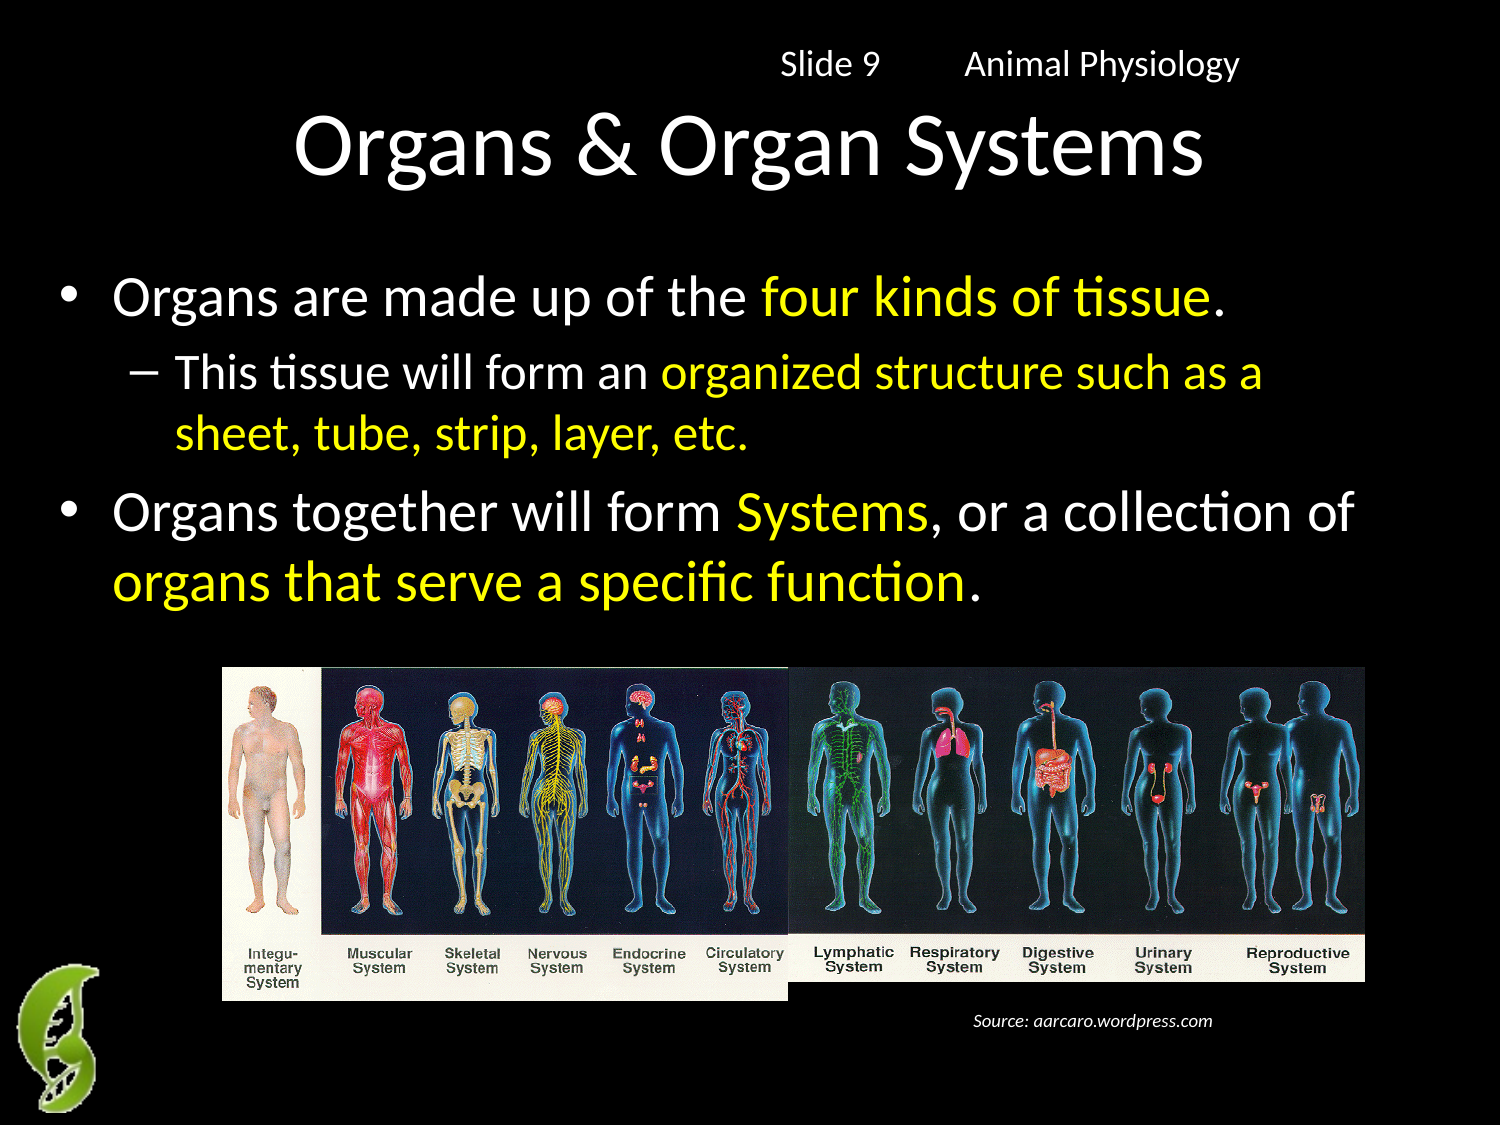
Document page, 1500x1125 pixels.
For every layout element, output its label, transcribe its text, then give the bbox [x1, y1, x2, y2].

list Organs are made up of the four kinds of tissue. This tissue will form an organized structure such as a sheet, tube, strip, layer, etc. Organs together will form Systems, or a collection of organs that serve a specific function. [43, 249, 1394, 629]
picture [222, 667, 1365, 1002]
picture [12, 962, 103, 1113]
title Organs & Organ Systems [75, 45, 1425, 233]
text_box Source: aarcaro.wordpress.com [958, 1000, 1228, 1039]
